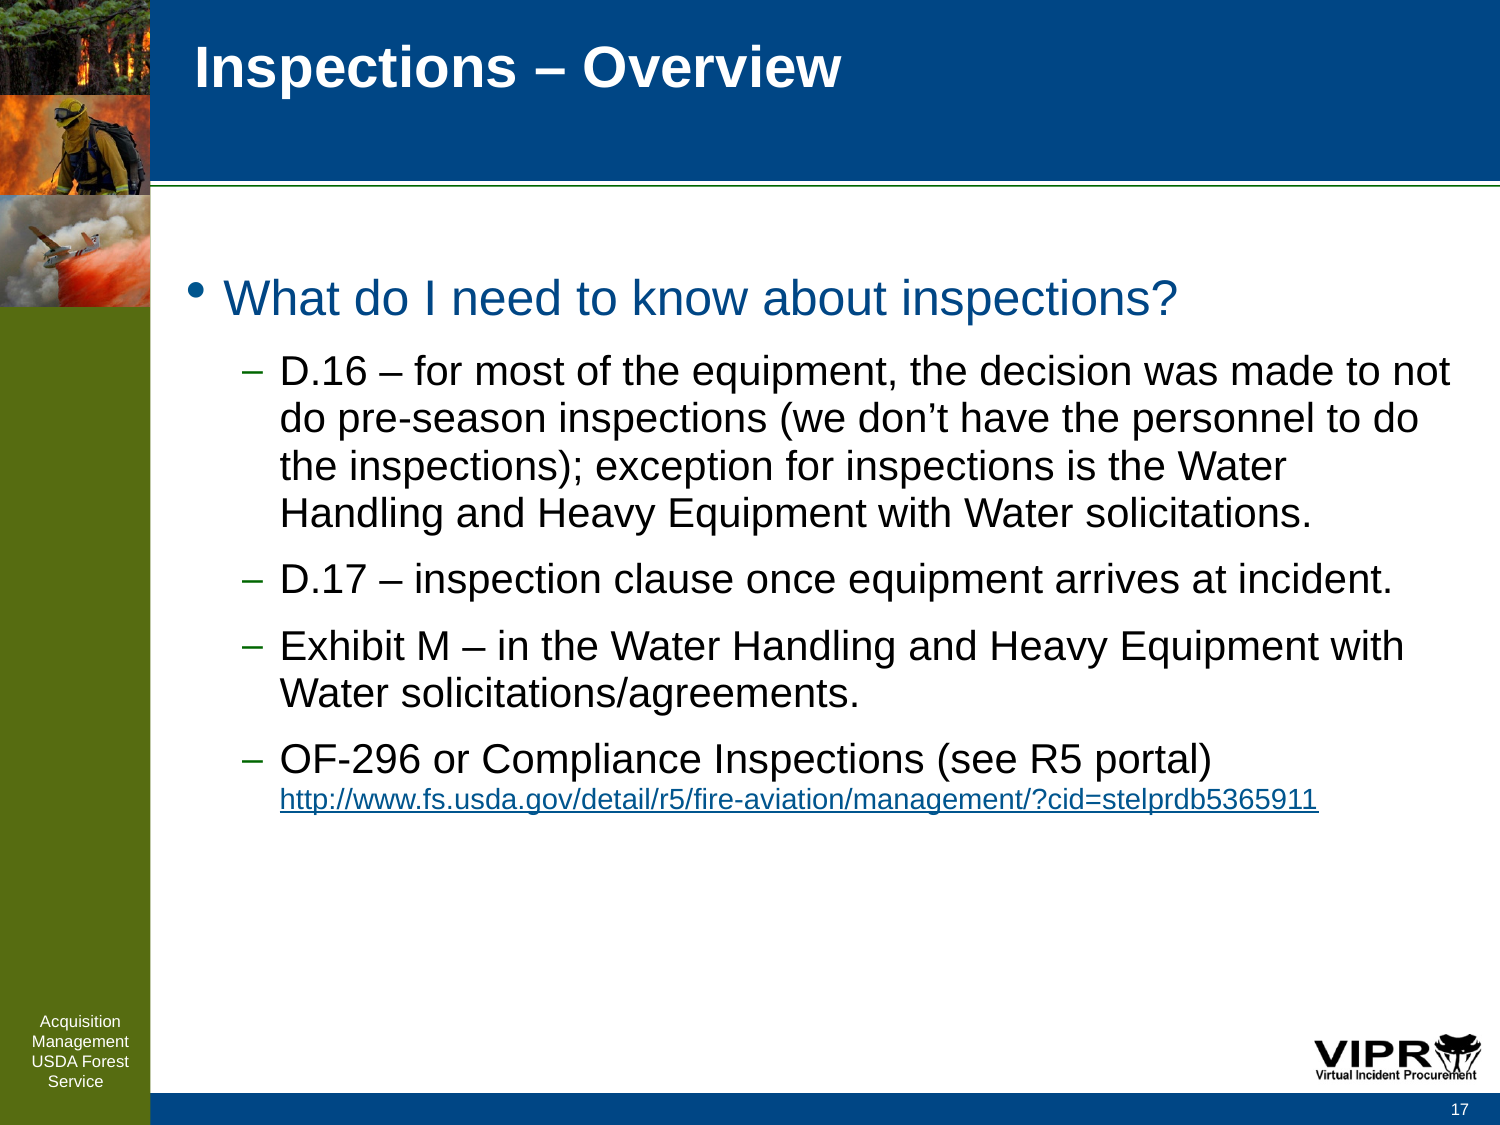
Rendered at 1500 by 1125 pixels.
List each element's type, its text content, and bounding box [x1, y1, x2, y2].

slide_number 17 [1134, 1090, 1485, 1125]
list What do I need to know about inspections? D.16 – for most of the equipment, the decision was made to not do pre-season inspections (we don’t have the personnel to do the inspections); exception for inspections is the Water Handling and Heavy Equipment with Water solicitations. D.17 – inspection clause once equipment arrives at incident. Exhibit M – in the Water Handling and Heavy Equipment with Water solicitations/agreements. OF-296 or Compliance Inspections (see R5 portal) http://www.fs.usda.gov/detail/r5/fire-aviation/management/?cid=stelprdb5365911 [170, 262, 1468, 888]
footer Acquisition Management USDA Forest Service [11, 1003, 150, 1108]
picture [0, 0, 150, 307]
picture [1301, 1034, 1497, 1087]
title Inspections – Overview [162, 26, 1478, 190]
